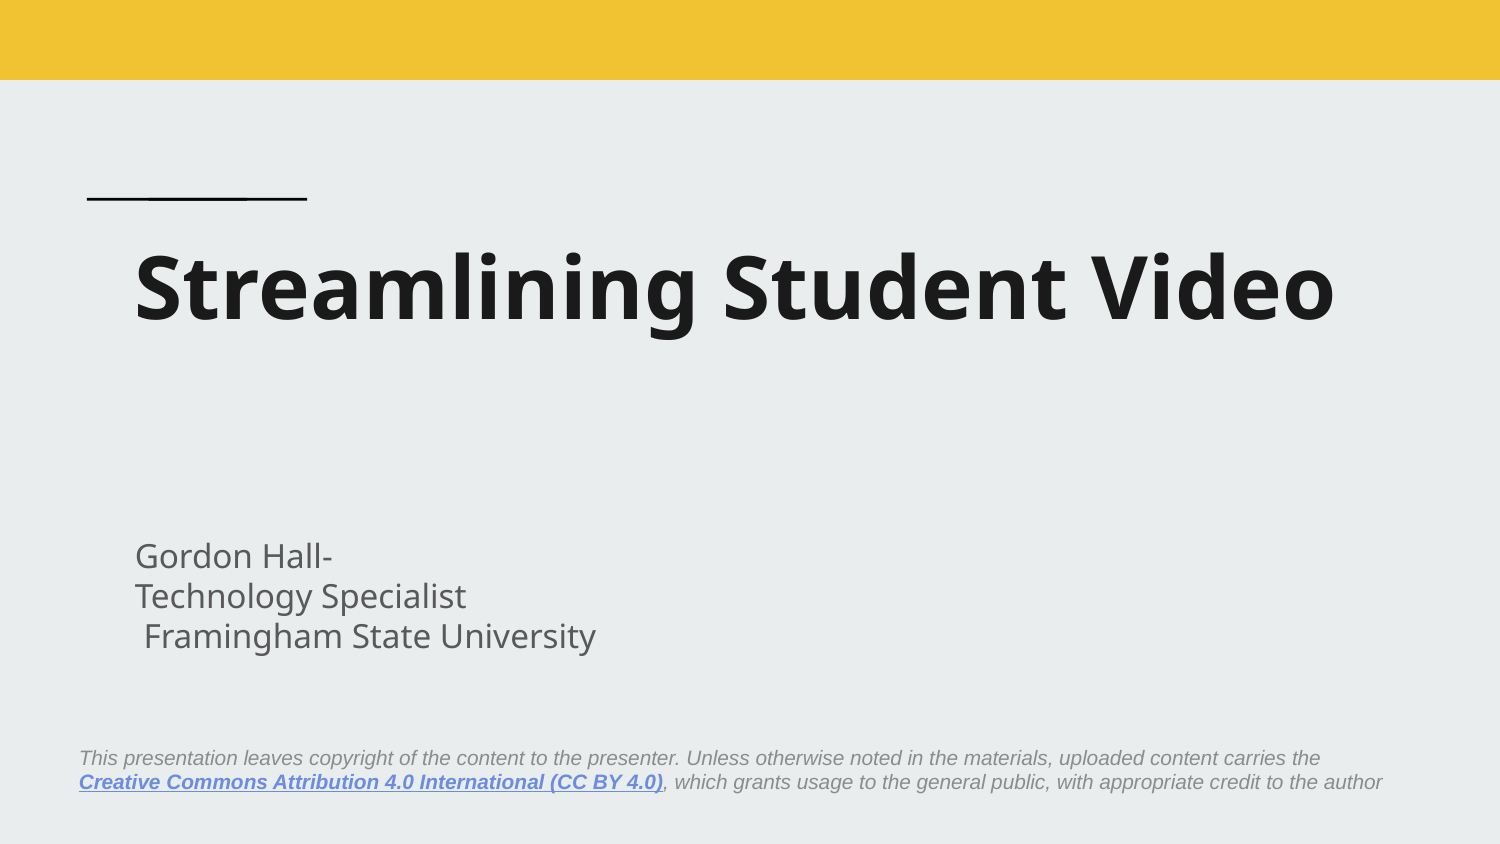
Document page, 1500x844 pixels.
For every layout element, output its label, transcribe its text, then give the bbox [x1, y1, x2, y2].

text_box This presentation leaves copyright of the content to the presenter. Unless otherwise noted in the materials, uploaded content carries the Creative Commons Attribution 4.0 International (CC BY 4.0), which grants usage to the general public, with appropriate credit to the author [64, 736, 1462, 802]
title Streamlining Student Video [119, 216, 1381, 490]
subtitle Gordon Hall- Technology Specialist Framingham State University [119, 520, 1381, 688]
